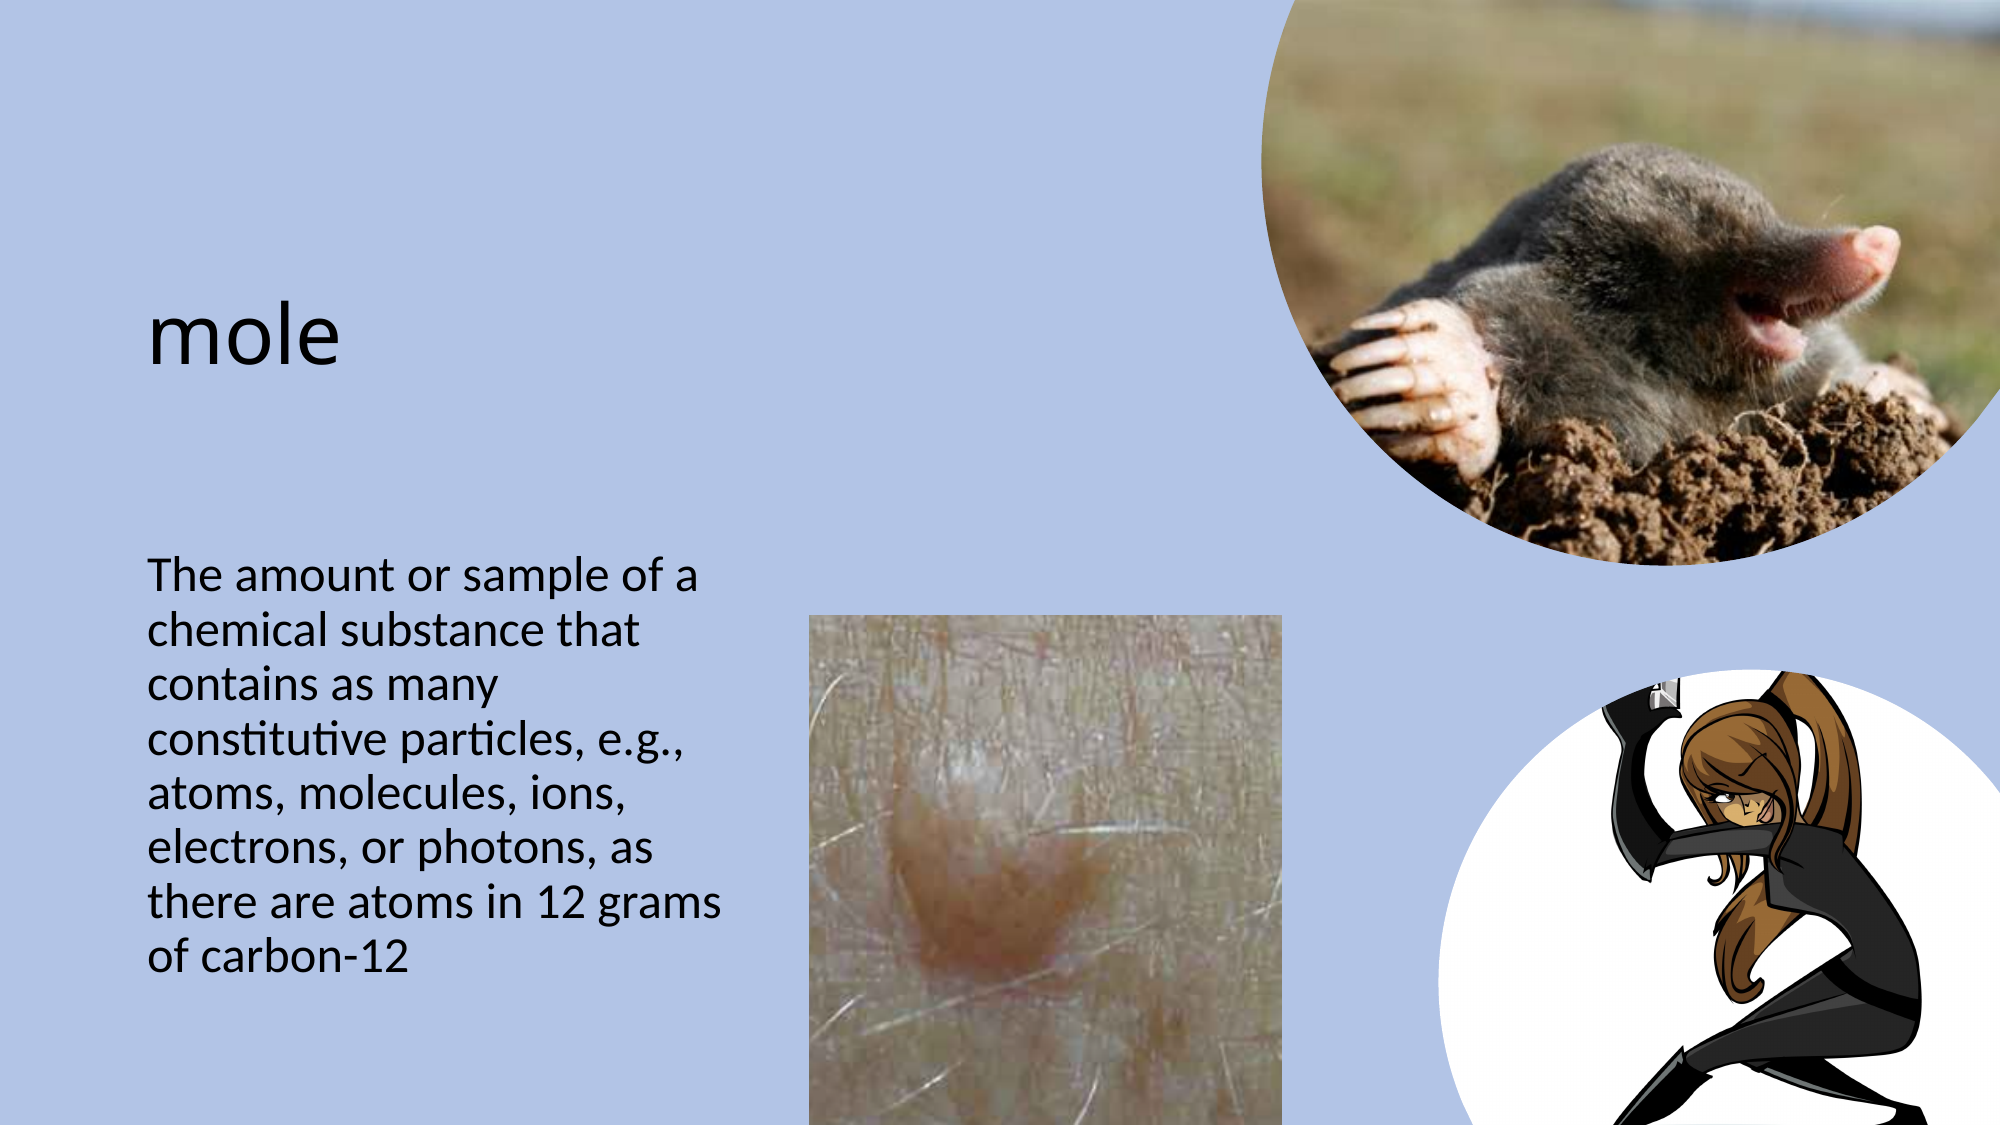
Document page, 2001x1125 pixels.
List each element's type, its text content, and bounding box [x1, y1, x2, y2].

picture [1261, 0, 2000, 566]
picture [1438, 669, 2000, 1125]
title mole [131, 229, 1180, 447]
picture [809, 615, 1282, 1125]
list The amount or sample of a chemical substance that contains as many constitutive particles, e.g., atoms, molecules, ions, electrons, or photons, as there are atoms in 12 grams of carbon-12 [132, 471, 756, 1006]
